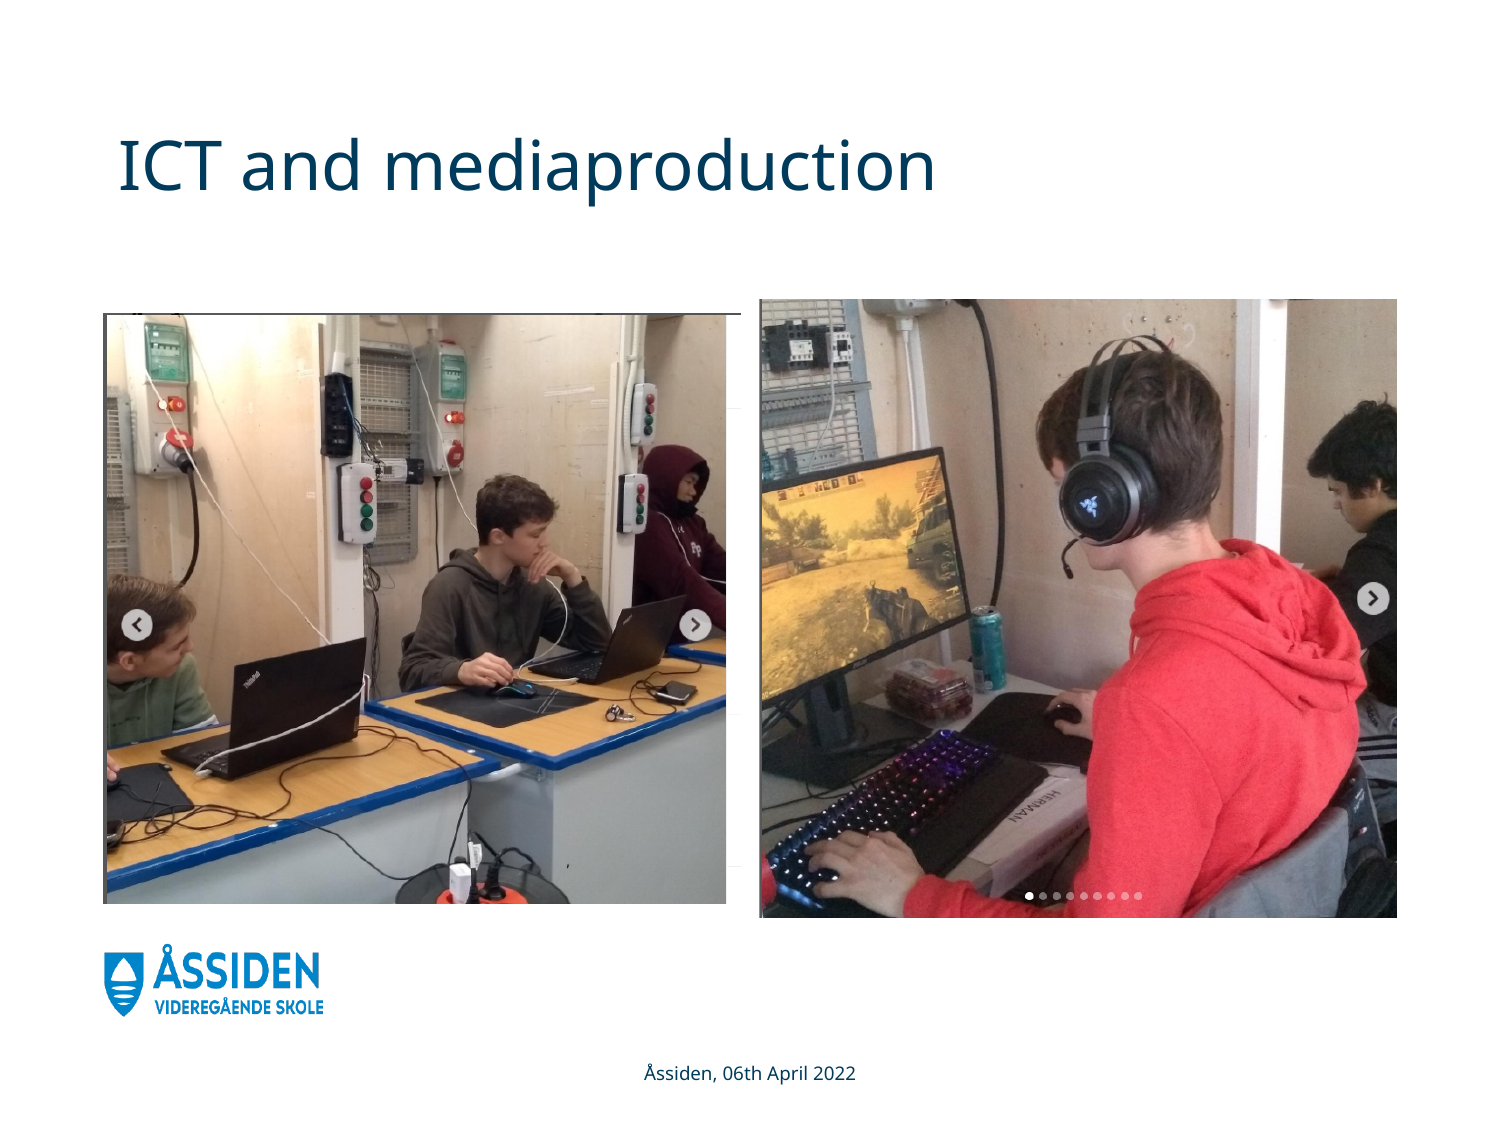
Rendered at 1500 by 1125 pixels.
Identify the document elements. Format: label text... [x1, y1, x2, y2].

footer Åssiden, 06th April 2022 [496, 1042, 1004, 1103]
picture [65, 900, 358, 1061]
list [103, 313, 741, 904]
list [759, 299, 1397, 918]
title ICT and mediaproduction [103, 59, 1397, 278]
